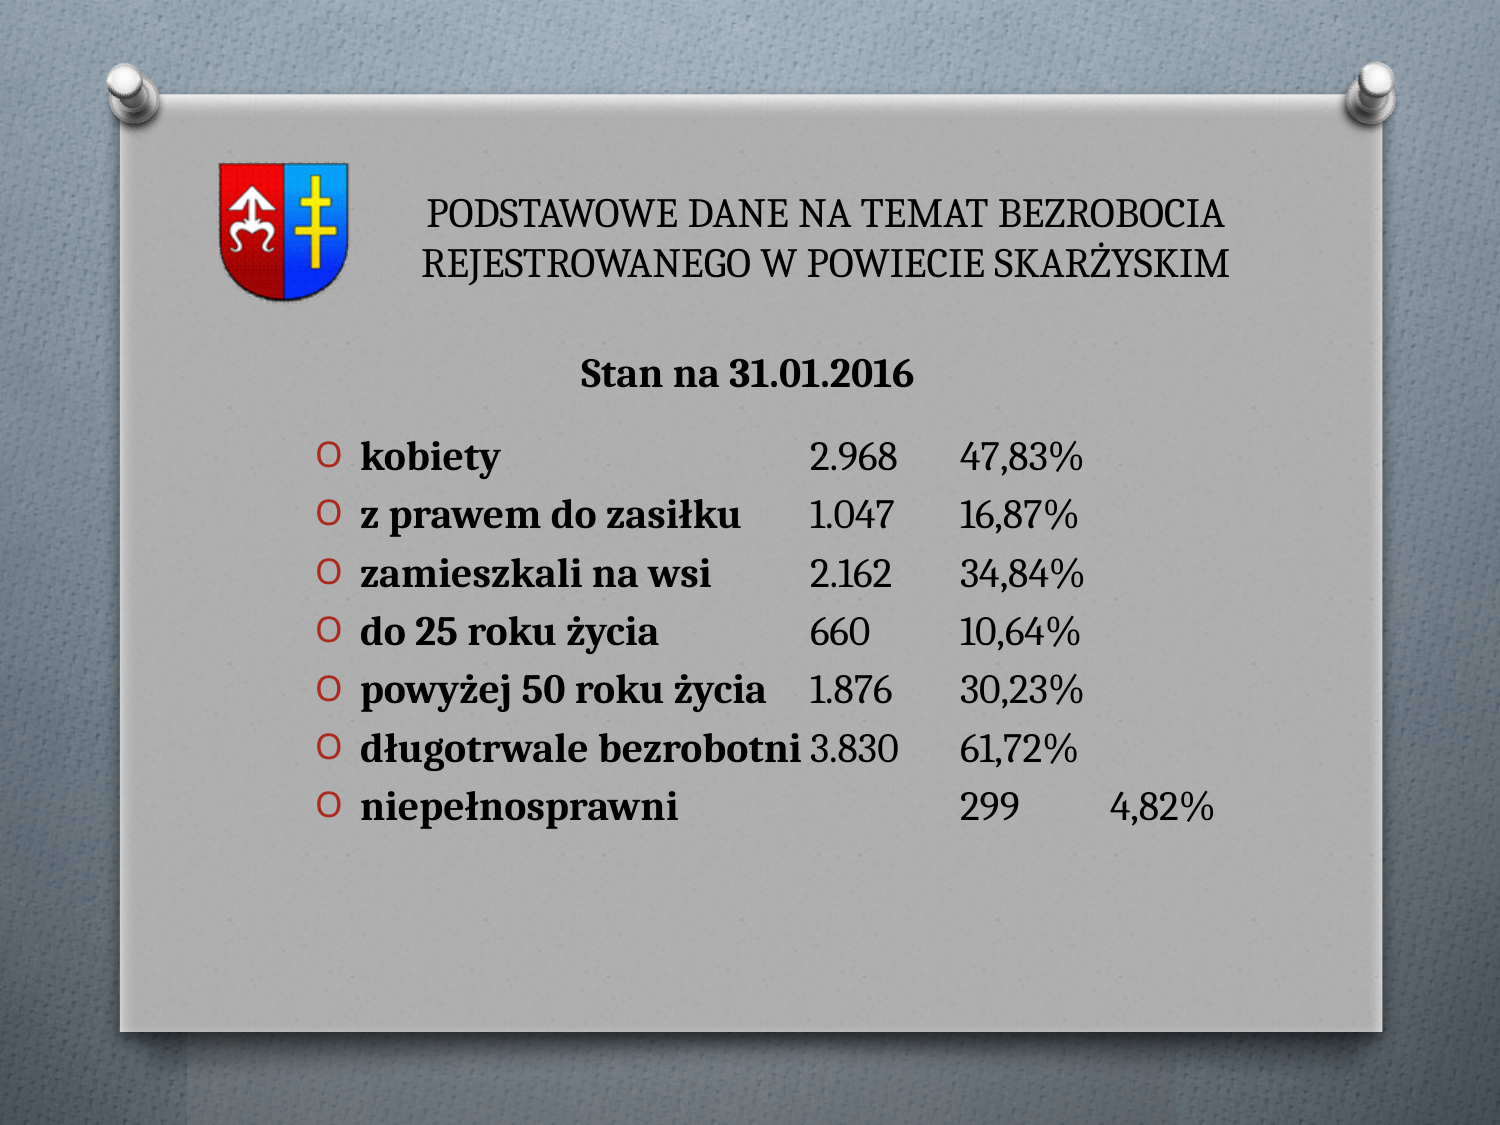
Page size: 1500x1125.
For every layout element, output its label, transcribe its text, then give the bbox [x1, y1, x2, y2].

picture [75, 29, 198, 153]
picture [1317, 35, 1439, 151]
title PODSTAWOWE DANE NA TEMAT BEZROBOCIA REJESTROWANEGO W POWIECIE SKARŻYSKIM [288, 136, 1364, 335]
list Stan na 31.01.2016 kobiety 2.968 47,83% z prawem do zasiłku 1.047 16,87% zamieszkali na wsi 2.162 34,84% do 25 roku życia 660 10,64% powyżej 50 roku życia 1.876 30,23% długotrwale bezrobotni 3.830 61,72% niepełnosprawni 299 4,82% [240, 347, 1257, 939]
picture [206, 160, 361, 311]
